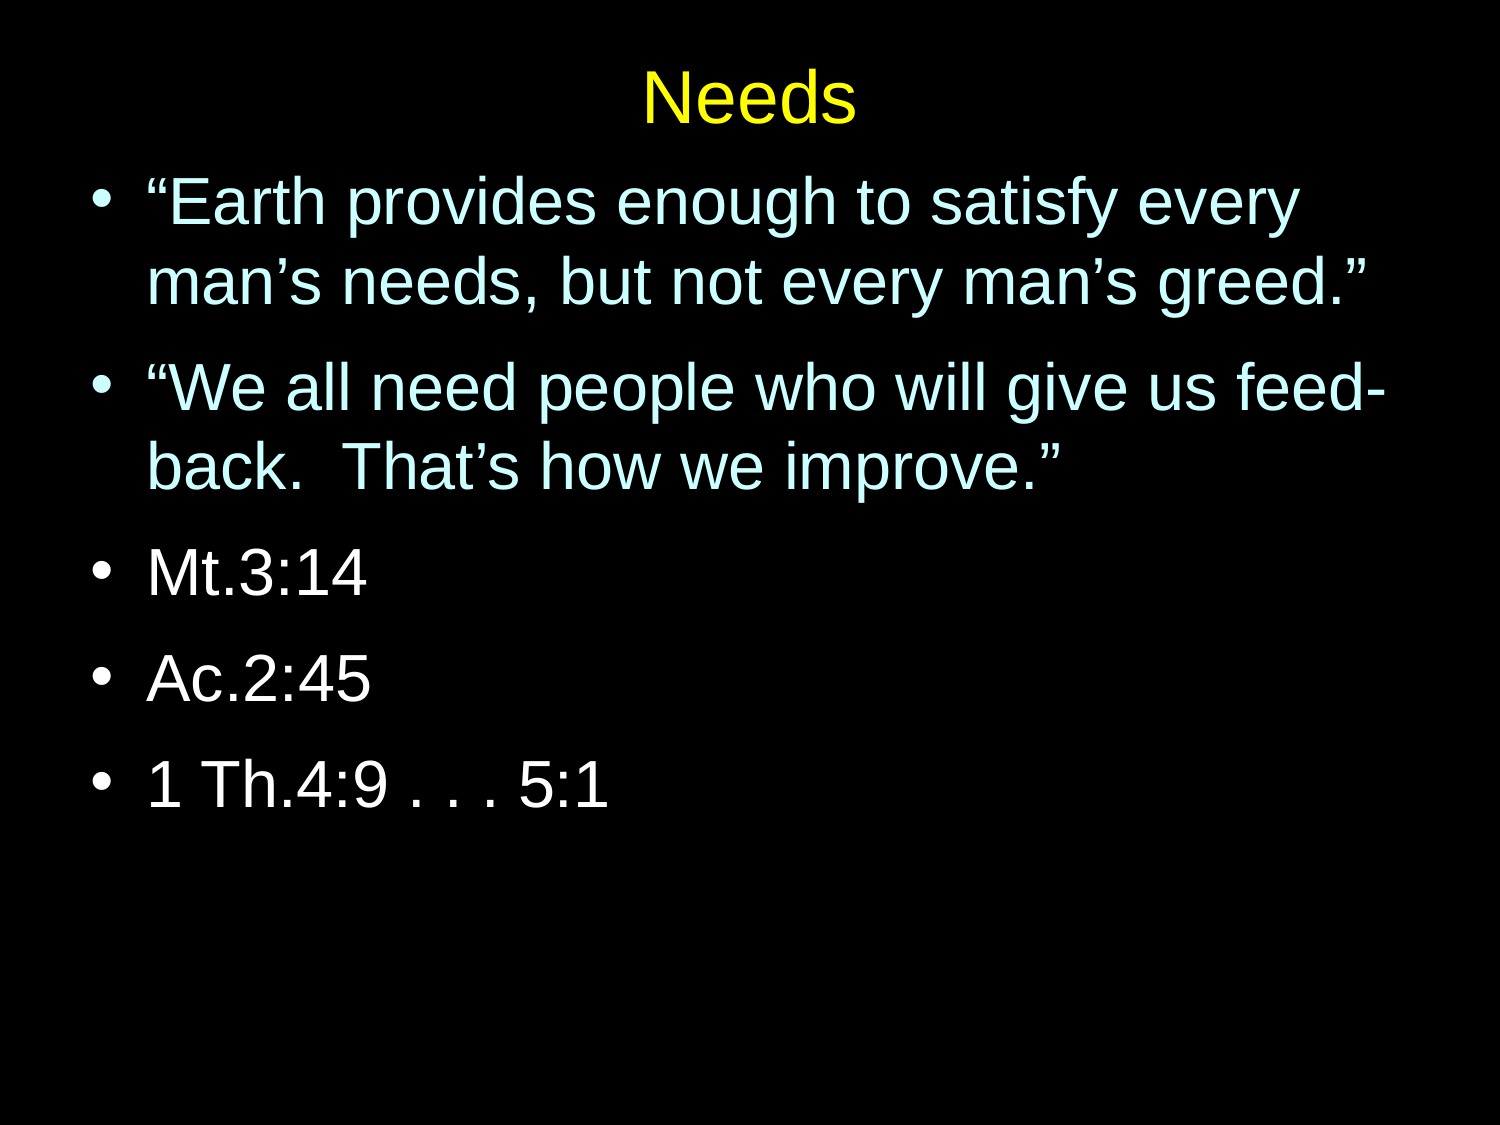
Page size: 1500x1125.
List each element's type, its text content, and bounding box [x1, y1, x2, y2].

list “Earth provides enough to satisfy every man’s needs, but not every man’s greed.” “We all need people who will give us feed-back. That’s how we improve.” Mt.3:14 Ac.2:45 1 Th.4:9 . . . 5:1 [75, 149, 1425, 1053]
title Needs [75, 24, 1425, 149]
